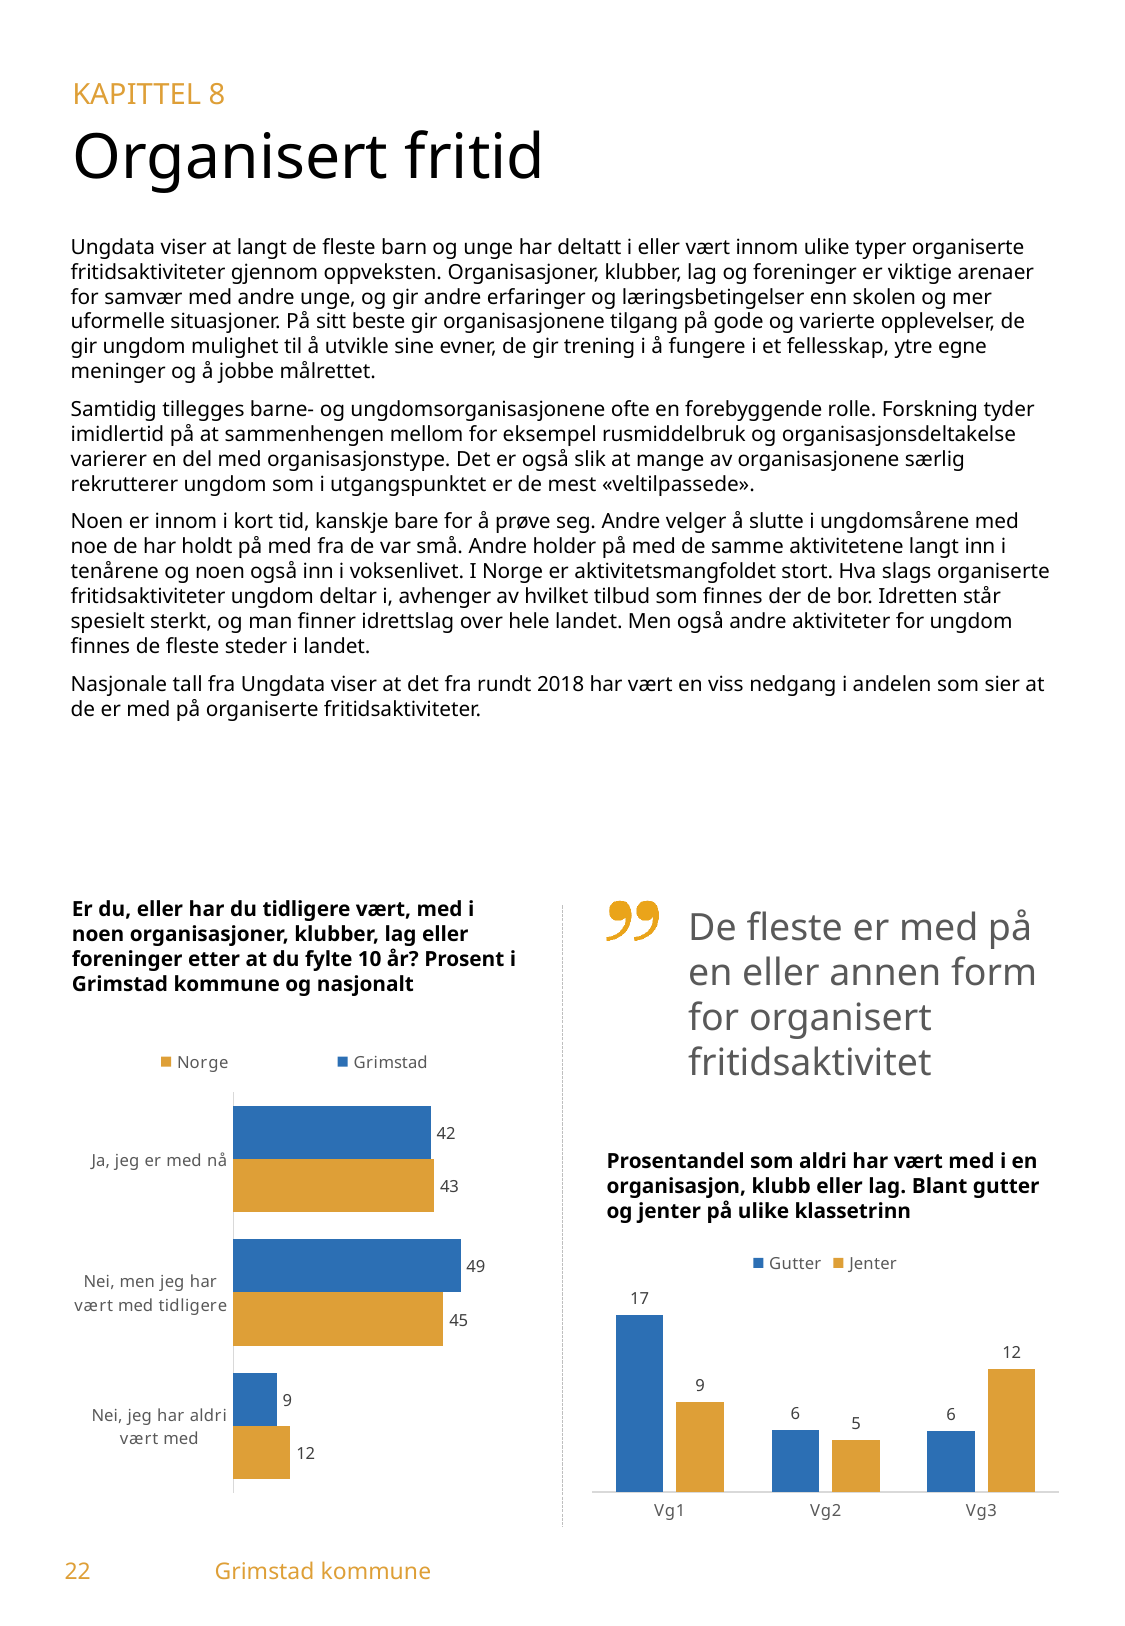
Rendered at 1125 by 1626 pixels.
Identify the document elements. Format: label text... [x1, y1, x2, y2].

text_box KAPITTEL 8 [57, 68, 1067, 118]
text_box De fleste er med på en eller annen form for organisert fritidsaktivitet [669, 895, 1070, 1091]
subtitle Ungdata viser at langt de fleste barn og unge har deltatt i eller vært innom ulike typer organiserte fritidsaktiviteter gjennom oppveksten. Organisasjoner, klubber, lag og foreninger er viktige arenaer for samvær med andre unge, og gir andre erfaringer og læringsbetingelser enn skolen og mer uformelle situasjoner. På sitt beste gir organisasjonene tilgang på gode og varierte opplevelser, de gir ungdom mulighet til å utvikle sine evner, de gir trening i å fungere i et fellesskap, ytre egne meninger og å jobbe målrettet. Samtidig tillegges barne- og ungdomsorganisasjonene ofte en forebyggende rolle. Forskning tyder imidlertid på at sammenhengen mellom for eksempel rusmiddelbruk og organisasjonsdeltakelse varierer en del med organisasjonstype. Det er også slik at mange av organisasjonene særlig rekrutterer ungdom som i utgangspunktet er de mest «veltilpassede». Noen er innom i kort tid, kanskje bare for å prøve seg. Andre velger å slutte i ungdomsårene med noe de har holdt på med fra de var små. Andre holder på med de samme aktivitetene langt inn i tenårene og noen også inn i voksenlivet. I Norge er aktivitetsmangfoldet stort. Hva slags organiserte fritidsaktiviteter ungdom deltar i, avhenger av hvilket tilbud som finnes der de bor. Idretten står spesielt sterkt, og man finner idrettslag over hele landet. Men også andre aktiviteter for ungdom finnes de fleste steder i landet. Nasjonale tall fra Ungdata viser at det fra rundt 2018 har vært en viss nedgang i andelen som sier at de er med på organiserte fritidsaktiviteter. [55, 225, 1070, 840]
text_box Organisert fritid [57, 89, 1072, 228]
text_box Er du, eller har du tidligere vært, med i noen organisasjoner, klubber, lag eller foreninger etter at du fylte 10 år? Prosent i Grimstad kommune og nasjonalt [57, 887, 533, 1003]
text_box 22 Grimstad kommune [49, 1549, 1049, 1592]
chart [57, 1030, 533, 1513]
picture [600, 895, 662, 946]
chart [582, 1234, 1070, 1528]
text_box Prosentandel som aldri har vært med i en organisasjon, klubb eller lag. Blant gutter og jenter på ulike klassetrinn [591, 1140, 1068, 1231]
